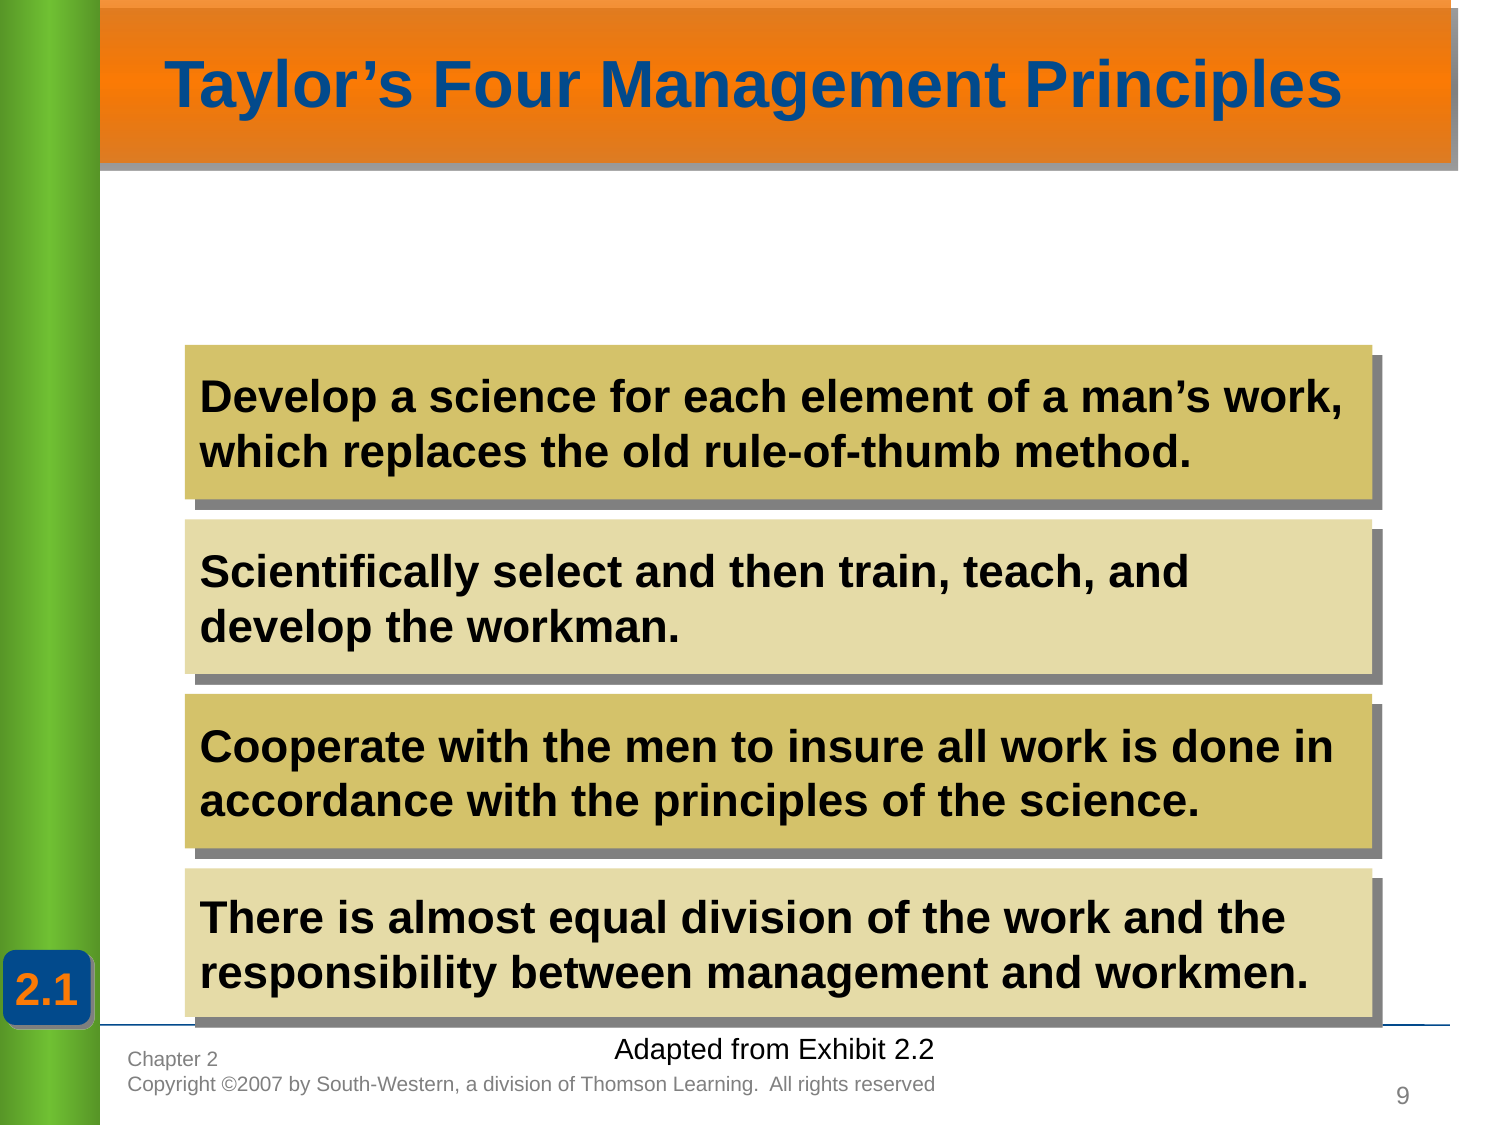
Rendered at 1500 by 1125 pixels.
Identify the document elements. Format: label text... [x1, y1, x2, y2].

text_box There is almost equal division of the work and the responsibility between management and workmen. [184, 868, 1373, 1017]
text_box 2.1 [3, 949, 91, 1025]
text_box Cooperate with the men to insure all work is done in accordance with the principles of the science. [184, 693, 1373, 849]
text_box Adapted from Exhibit 2.2 [599, 1023, 951, 1073]
slide_number 9 [1074, 1071, 1426, 1125]
text_box Scientifically select and then train, teach, and develop the workman. [184, 519, 1373, 674]
text_box Develop a science for each element of a man’s work, which replaces the old rule-of-thumb method. [184, 344, 1373, 500]
title Taylor’s Four Management Principles [148, 12, 1451, 151]
